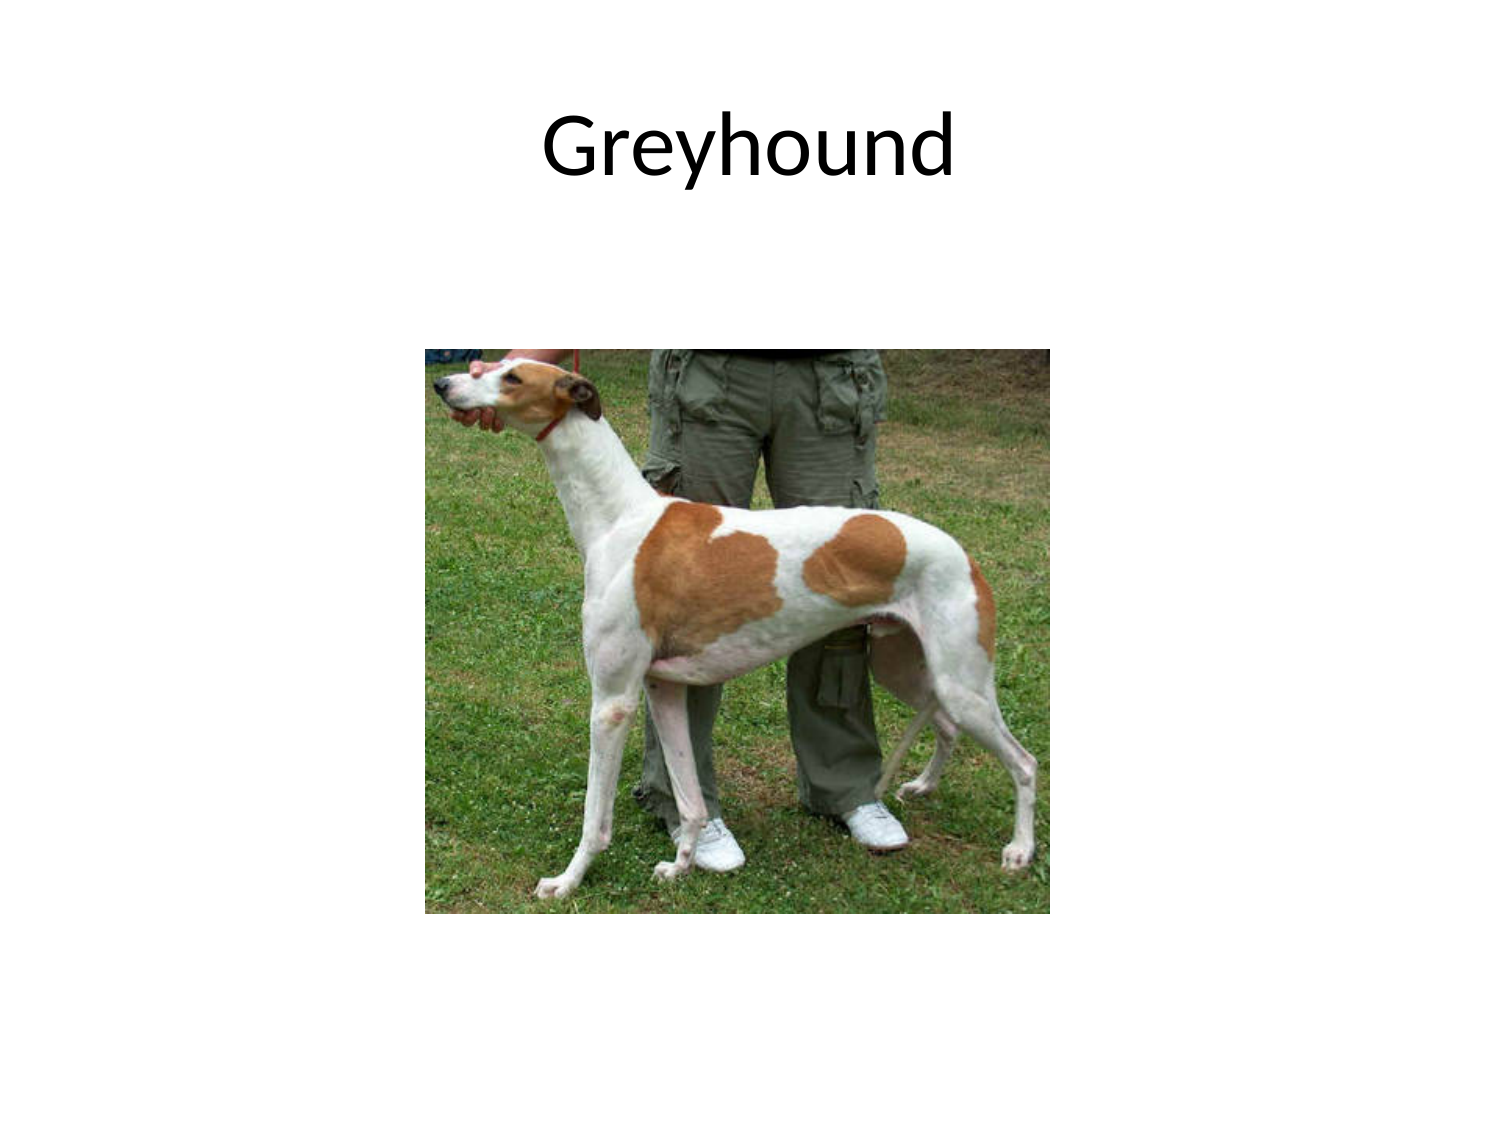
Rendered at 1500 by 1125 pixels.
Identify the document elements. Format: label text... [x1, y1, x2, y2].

picture [424, 349, 1051, 915]
title Greyhound [75, 45, 1425, 233]
